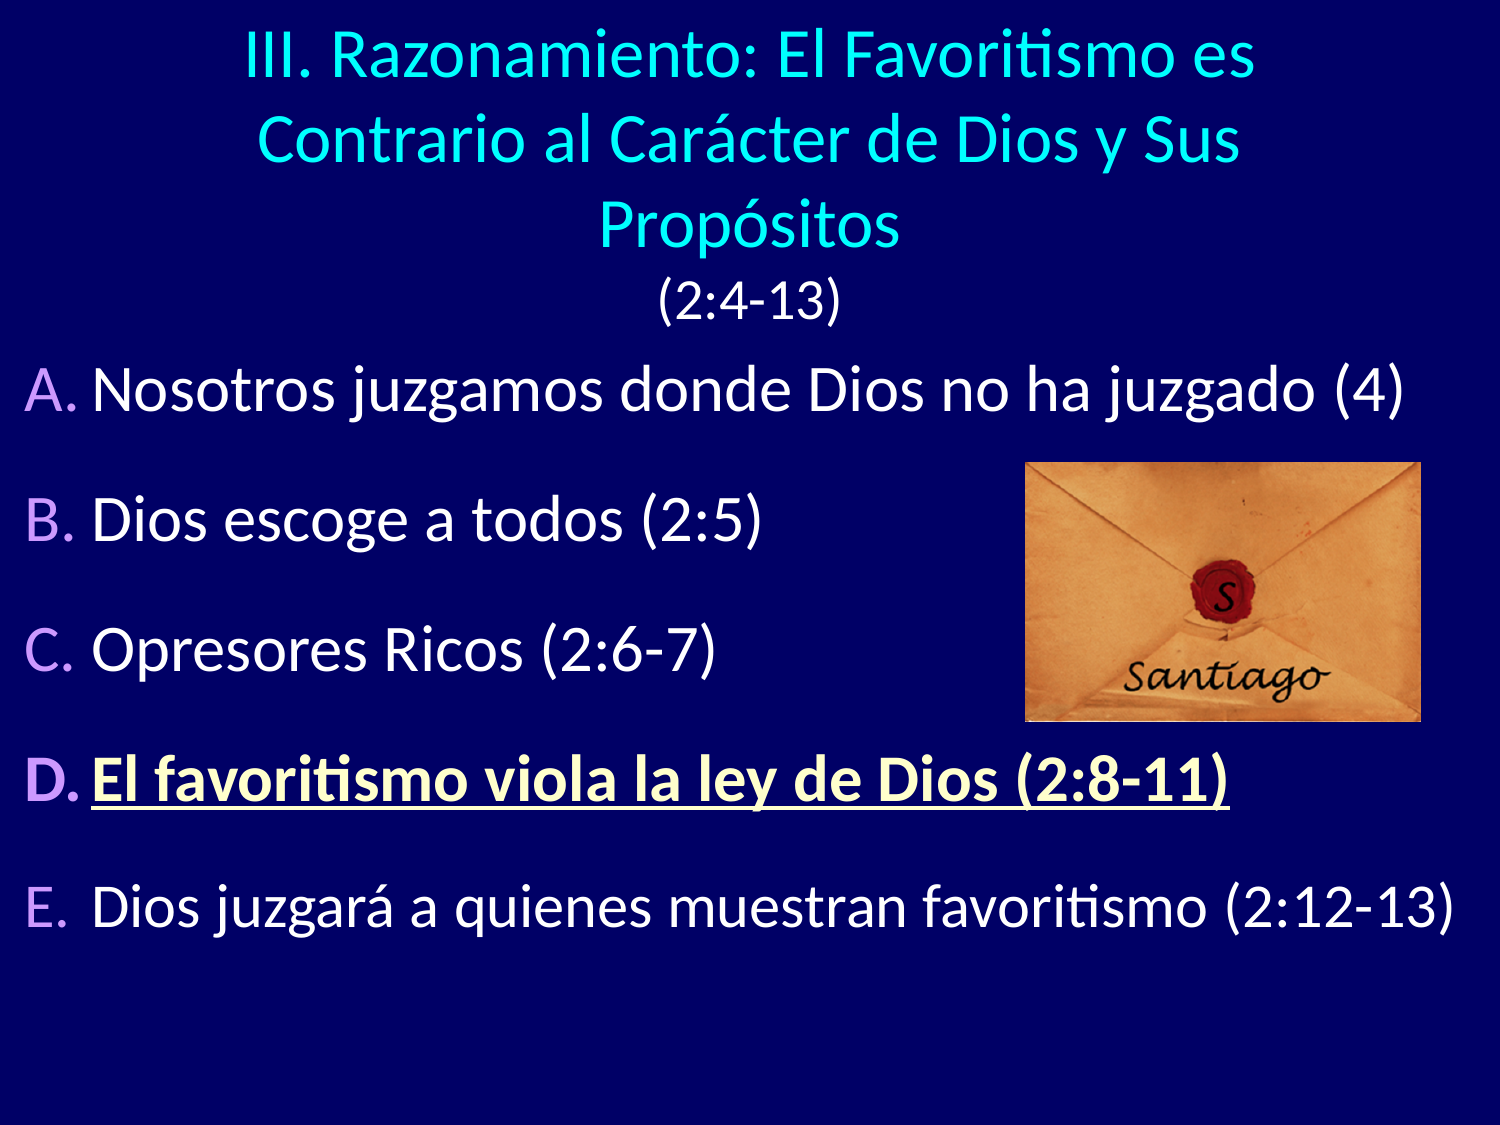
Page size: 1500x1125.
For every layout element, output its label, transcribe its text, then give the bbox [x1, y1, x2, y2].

title III. Razonamiento: El Favoritismo es Contrario al Carácter de Dios y Sus Propósitos (2:4-13) [174, 37, 1325, 300]
list Nosotros juzgamos donde Dios no ha juzgado (4) Dios escoge a todos (2:5) Opresores Ricos (2:6-7) El favoritismo viola la ley de Dios (2:8-11) Dios juzgará a quienes muestran favoritismo (2:12-13) [0, 337, 1500, 988]
picture [1024, 462, 1422, 722]
